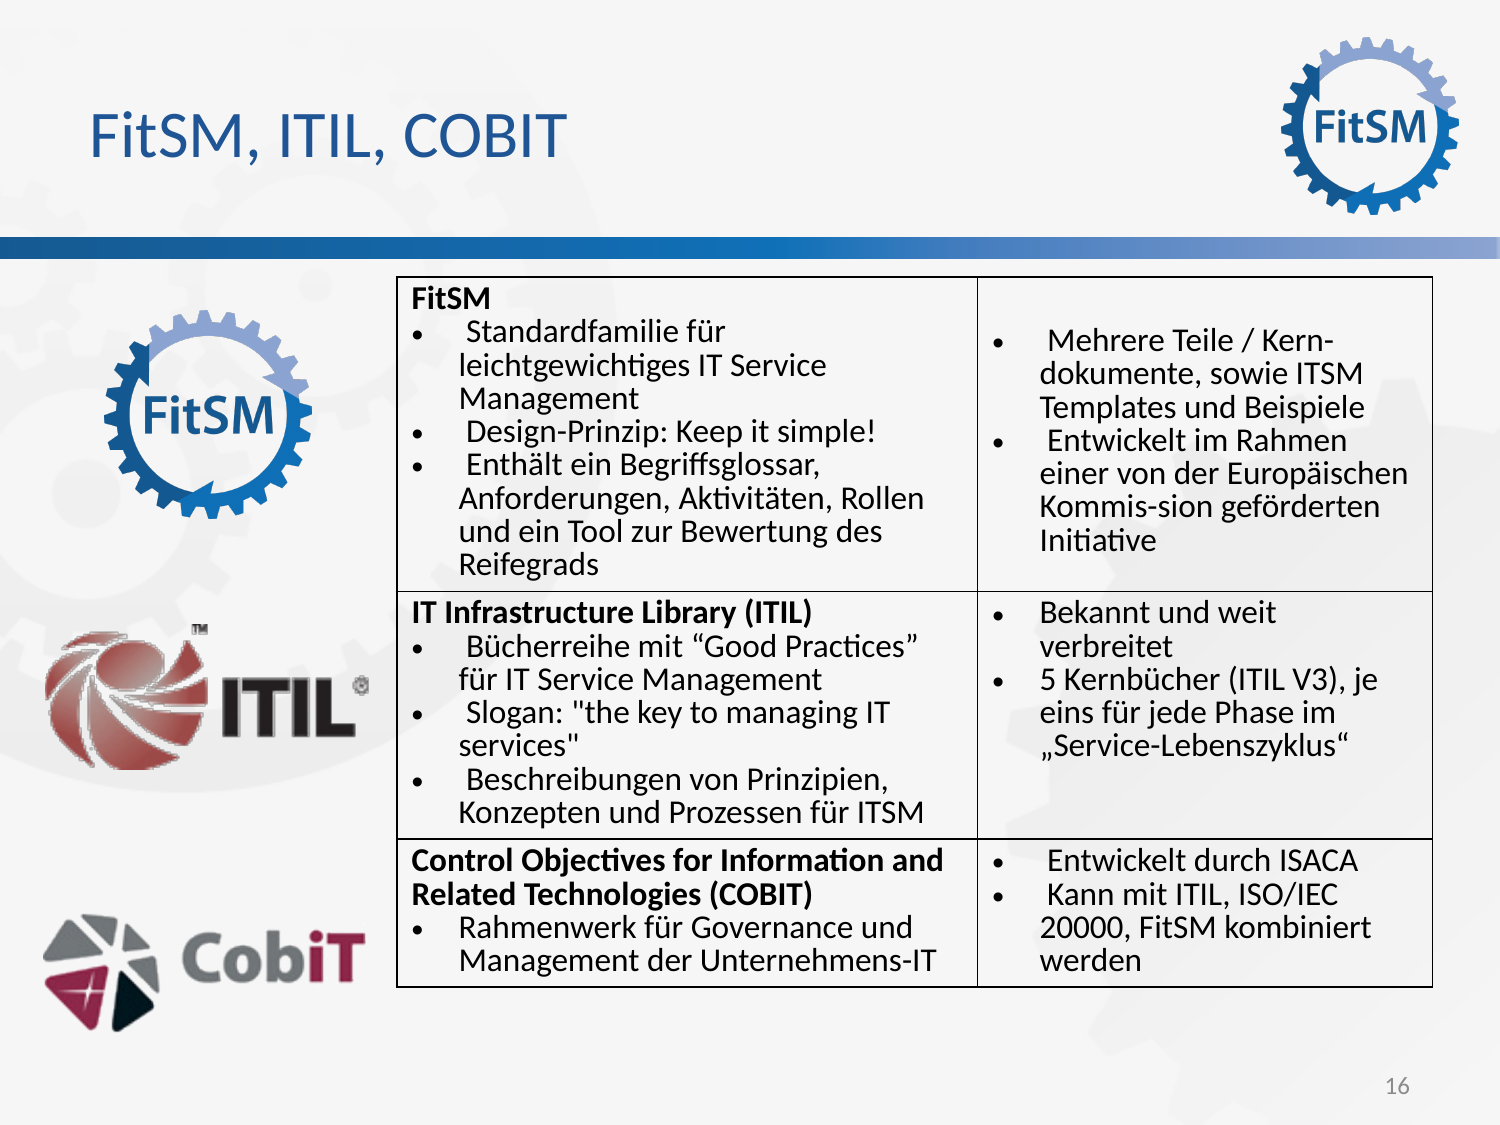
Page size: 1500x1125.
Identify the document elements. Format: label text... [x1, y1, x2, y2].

table_header Mehrere Teile / Kern-dokumente, sowie ITSM Templates und Beispiele Entwickelt im Rahmen einer von der Europäischen Kommis-sion geförderten Initiative [978, 278, 1432, 591]
table_cell IT Infrastructure Library (ITIL) Bücherreihe mit “Good Practices” für IT Service Management Slogan: "the key to managing IT services" Beschreibungen von Prinzipien, Konzepten und Prozessen für ITSM [398, 592, 977, 838]
table_cell Control Objectives for Information and Related Technologies (COBIT) Rahmenwerk für Governance und Management der Unternehmens-IT [398, 840, 977, 986]
text_box FitSM, ITIL, COBIT [74, 45, 1282, 217]
table_header FitSM Standardfamilie für leichtgewichtiges IT Service Management Design-Prinzip: Keep it simple! Enthält ein Begriffsglossar, Anforderungen, Aktivitäten, Rollen und ein Tool zur Bewertung des Reifegrads [398, 278, 977, 591]
table_cell Entwickelt durch ISACA Kann mit ITIL, ISO/IEC 20000, FitSM kombiniert werden [978, 840, 1432, 986]
table_cell Bekannt und weit verbreitet 5 Kernbücher (ITIL V3), je eins für jede Phase im „Service-Lebenszyklus“ [978, 592, 1432, 838]
text_box 16 [1074, 1054, 1425, 1115]
picture [0, 0, 1500, 1125]
